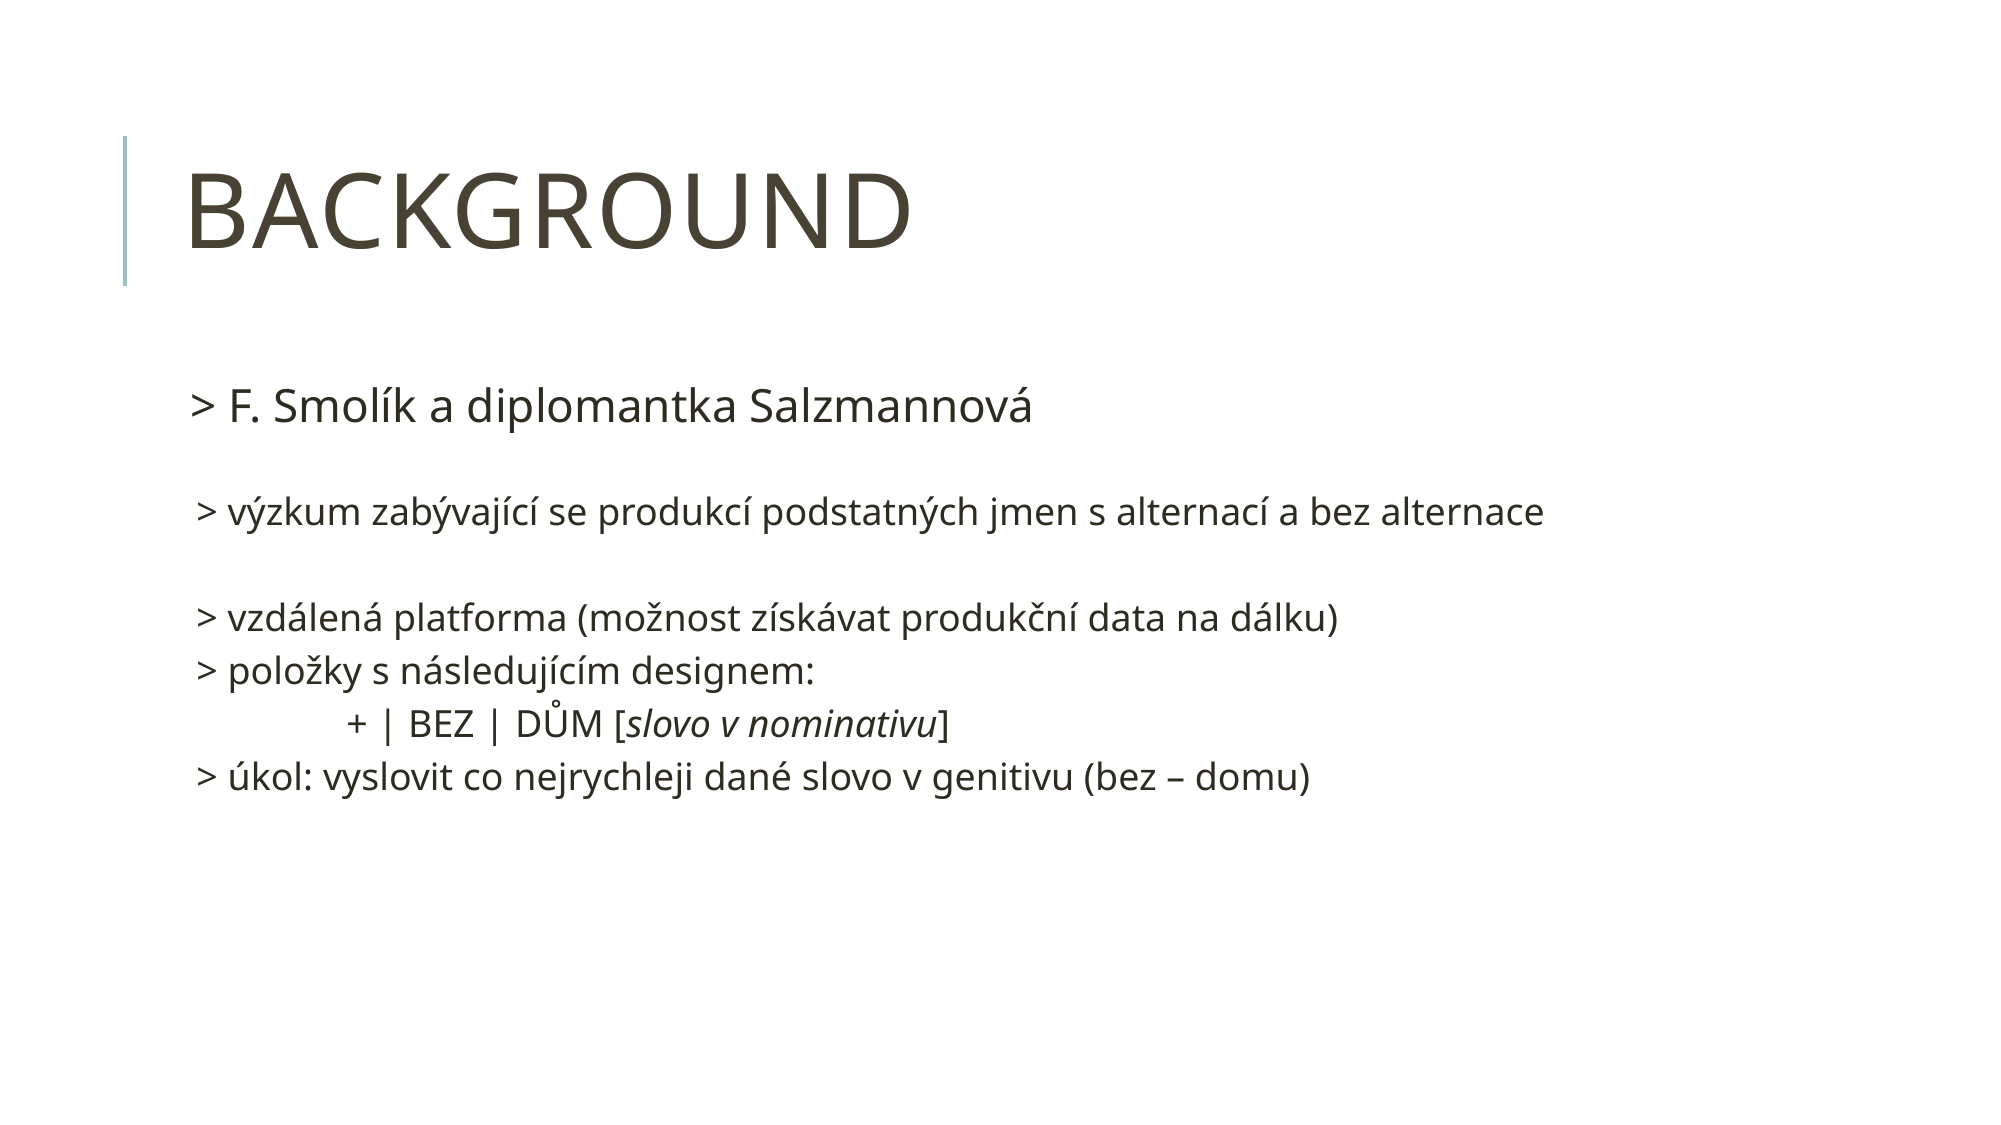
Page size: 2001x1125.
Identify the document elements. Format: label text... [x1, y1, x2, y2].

list > F. Smolík a diplomantka Salzmannová > výzkum zabývající se produkcí podstatných jmen s alternací a bez alternace > vzdálená platforma (možnost získávat produkční data na dálku) > položky s následujícím designem: + | BEZ | DŮM [slovo v nominativu] > úkol: vyslovit co nejrychleji dané slovo v genitivu (bez – domu) [168, 375, 1763, 1114]
title BACKGROUND [168, 96, 1763, 342]
